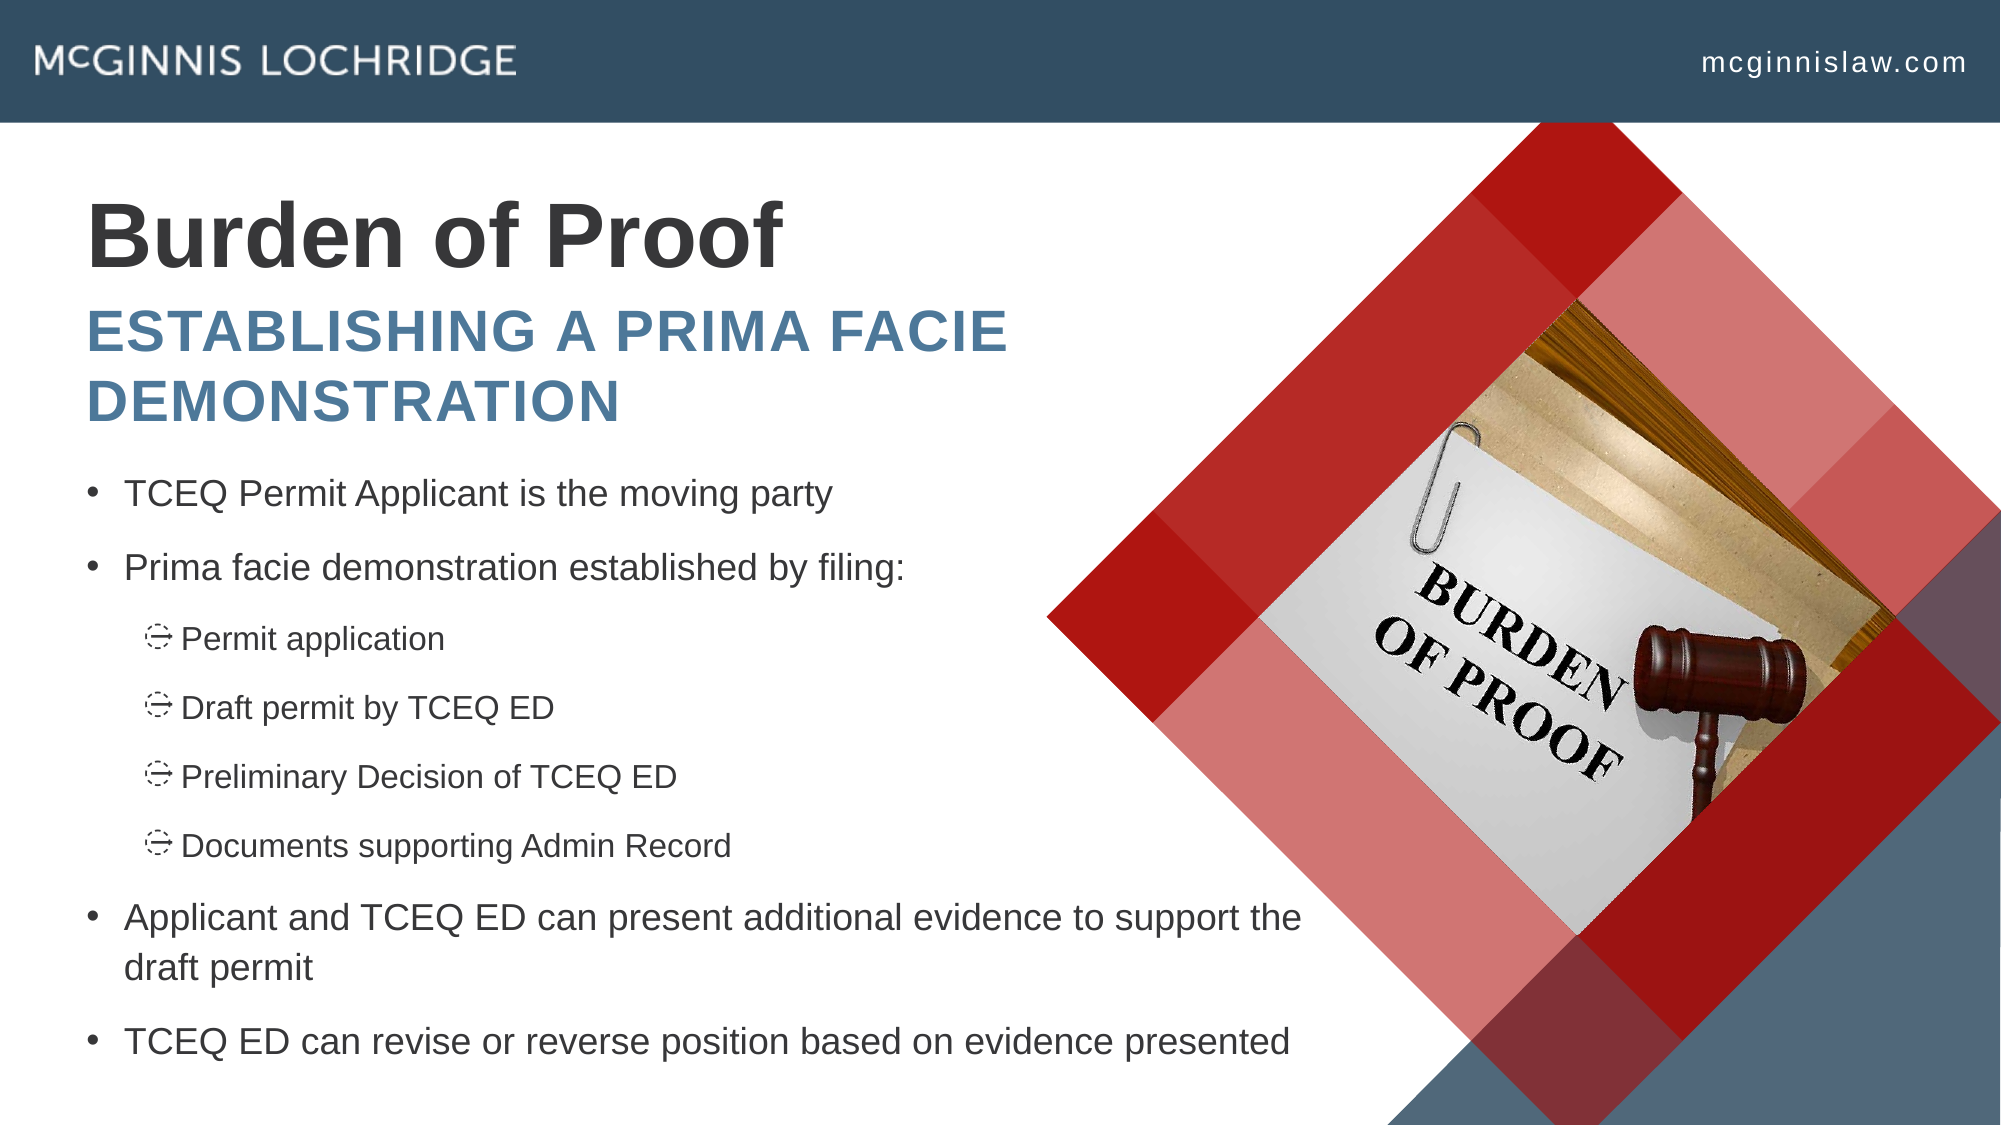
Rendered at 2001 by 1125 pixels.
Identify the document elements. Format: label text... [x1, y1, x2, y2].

picture [21, 27, 516, 96]
picture [1320, 298, 1896, 935]
text_box ESTABLISHING A PRIMA FACIE DEMONSTRATION [71, 285, 1333, 440]
title Burden of Proof [71, 178, 1052, 285]
list TCEQ Permit Applicant is the moving party Prima facie demonstration established by filing: Permit application Draft permit by TCEQ ED Preliminary Decision of TCEQ ED Documents supporting Admin Record Applicant and TCEQ ED can present additional evidence to support the draft permit TCEQ ED can revise or reverse position based on evidence presented [71, 456, 1320, 1116]
